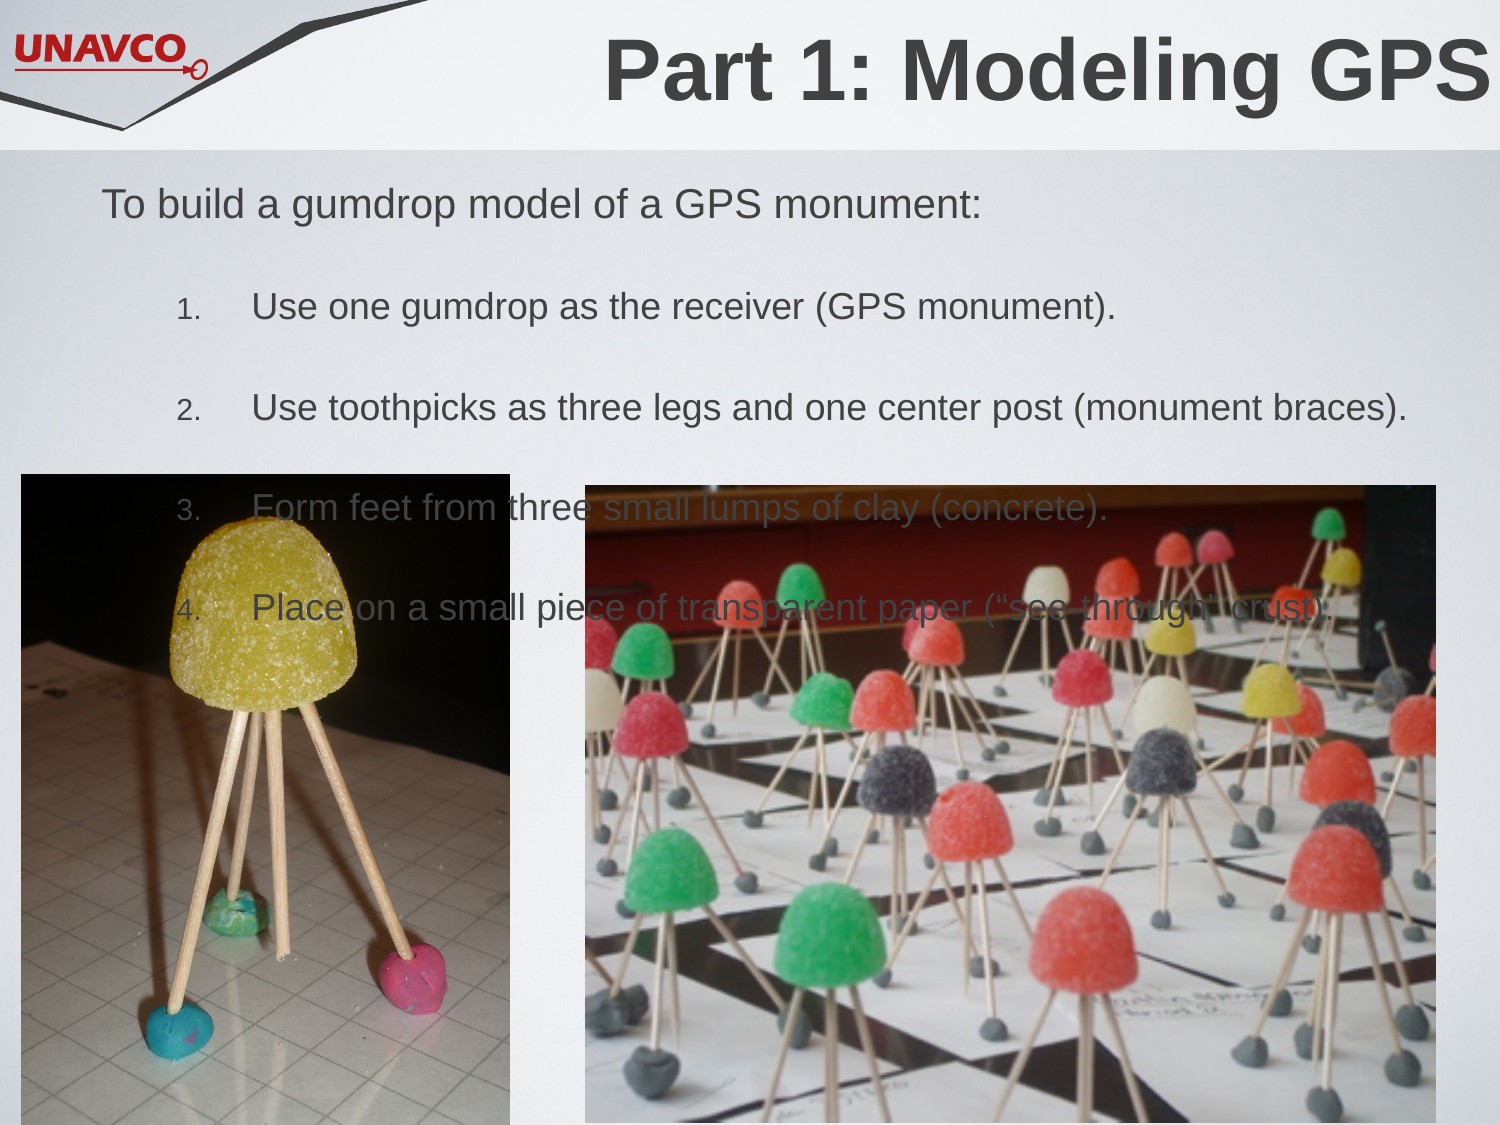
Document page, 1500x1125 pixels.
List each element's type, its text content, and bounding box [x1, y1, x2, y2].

picture [0, 0, 1500, 1125]
list To build a gumdrop model of a GPS monument: Use one gumdrop as the receiver (GPS monument). Use toothpicks as three legs and one center post (monument braces). Form feet from three small lumps of clay (concrete). Place on a small piece of transparent paper (“see-through” crust). [86, 159, 1450, 475]
title Part 1: Modeling GPS [270, 9, 1500, 121]
